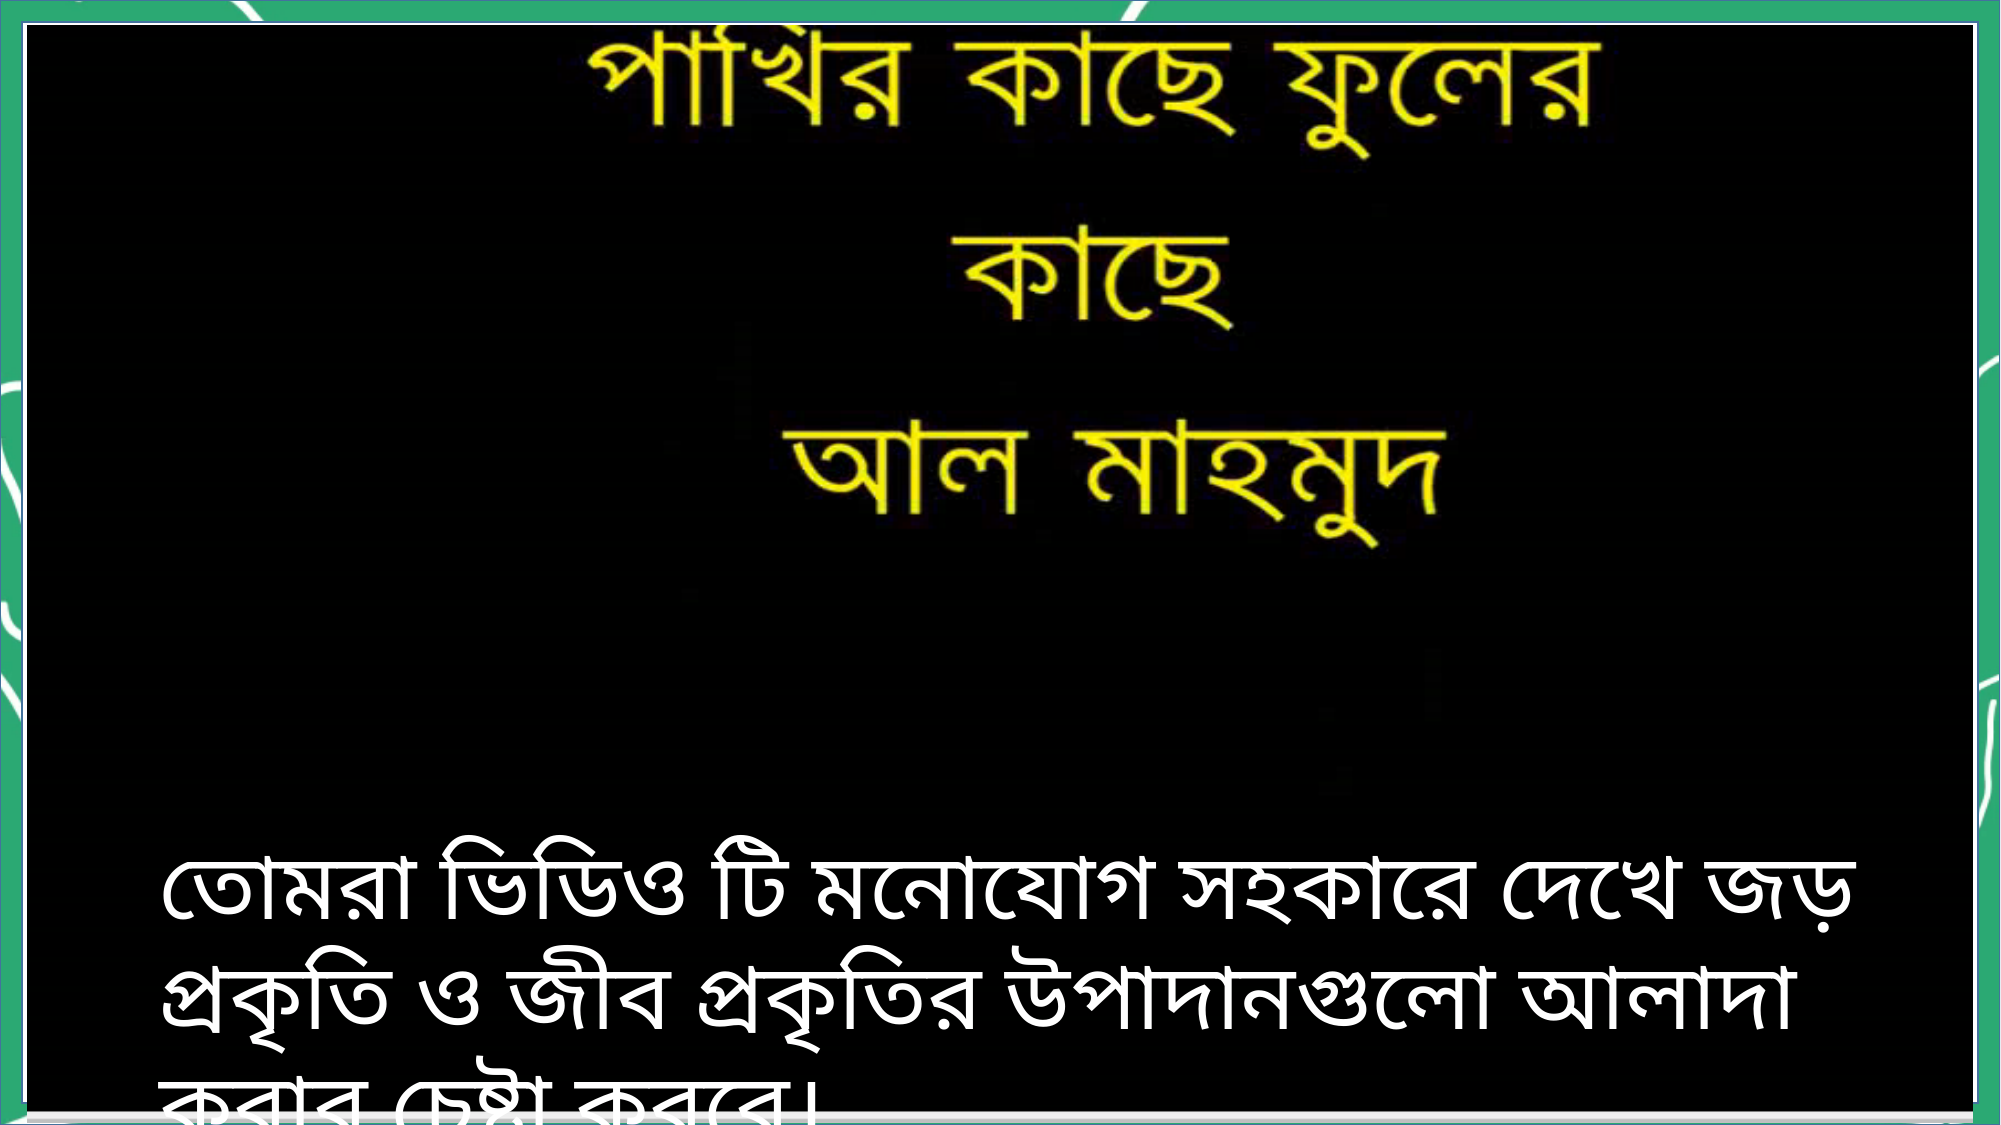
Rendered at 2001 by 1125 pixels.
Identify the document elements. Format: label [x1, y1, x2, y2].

picture [1, 1, 1999, 1124]
text_box [26, 24, 1974, 1124]
